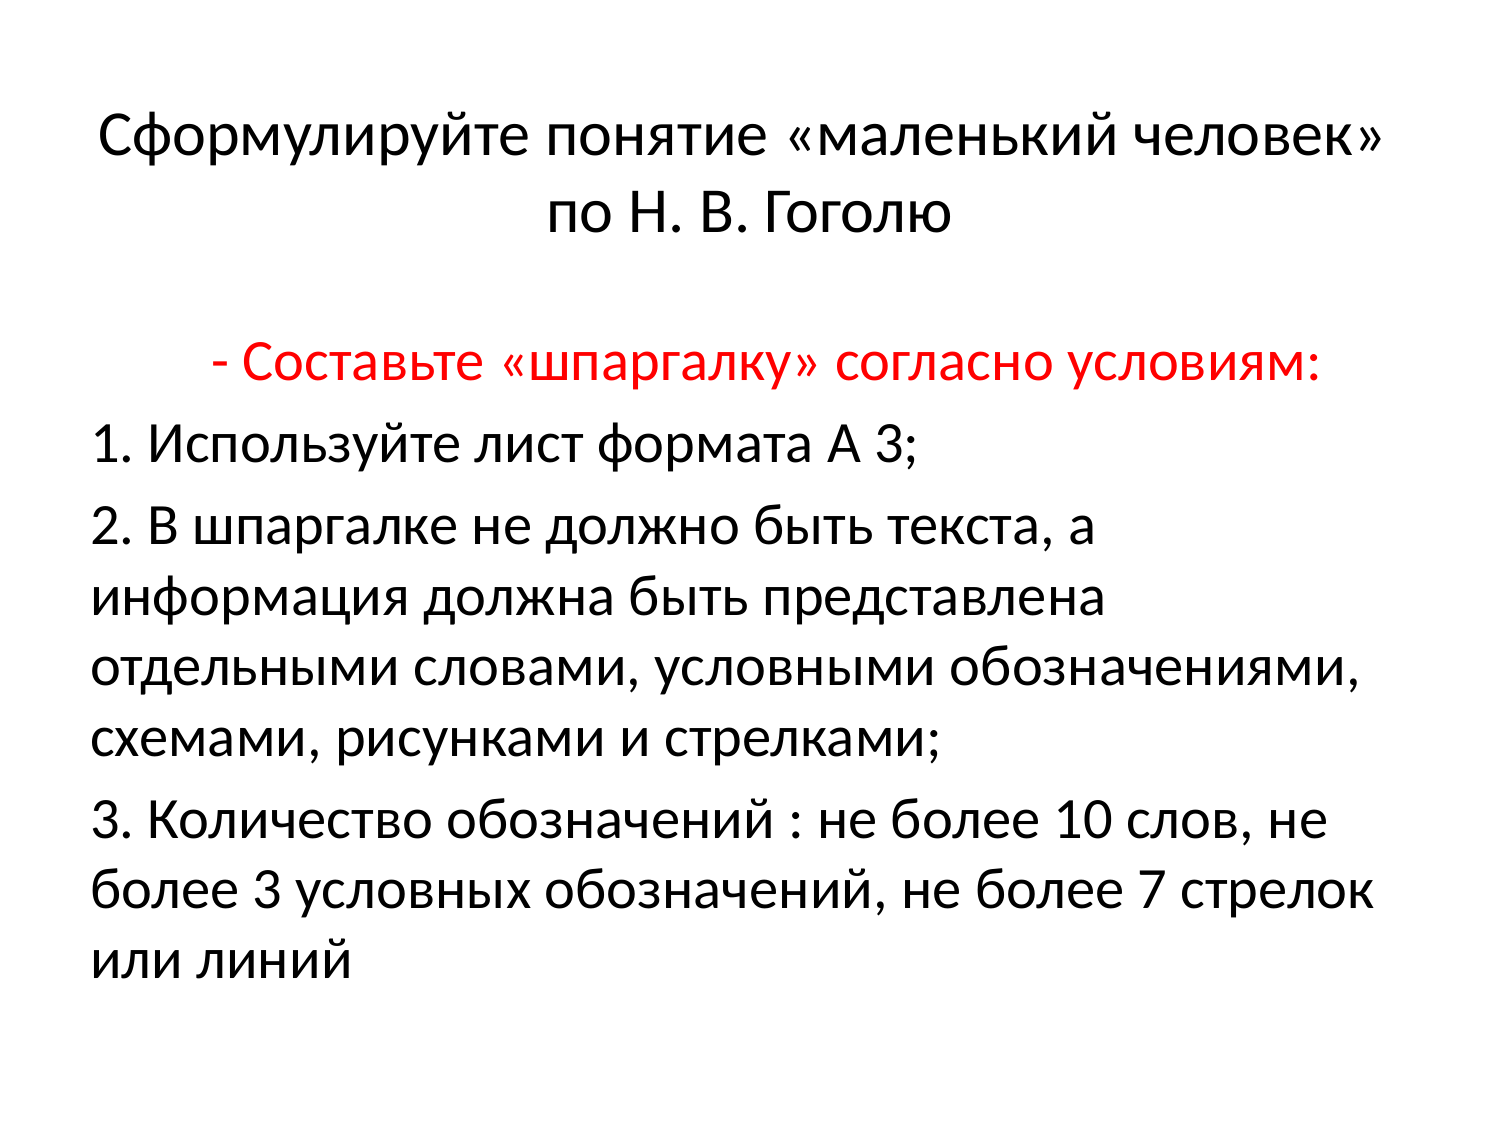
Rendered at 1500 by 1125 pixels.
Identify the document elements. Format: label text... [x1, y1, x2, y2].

title Сформулируйте понятие «маленький человек» по Н. В. Гоголю [75, 45, 1425, 291]
list - Составьте «шпаргалку» согласно условиям: 1. Используйте лист формата А 3; 2. В шпаргалке не должно быть текста, а информация должна быть представлена отдельными словами, условными обозначениями, схемами, рисунками и стрелками; 3. Количество обозначений : не более 10 слов, не более 3 условных обозначений, не более 7 стрелок или линий [75, 314, 1447, 1005]
